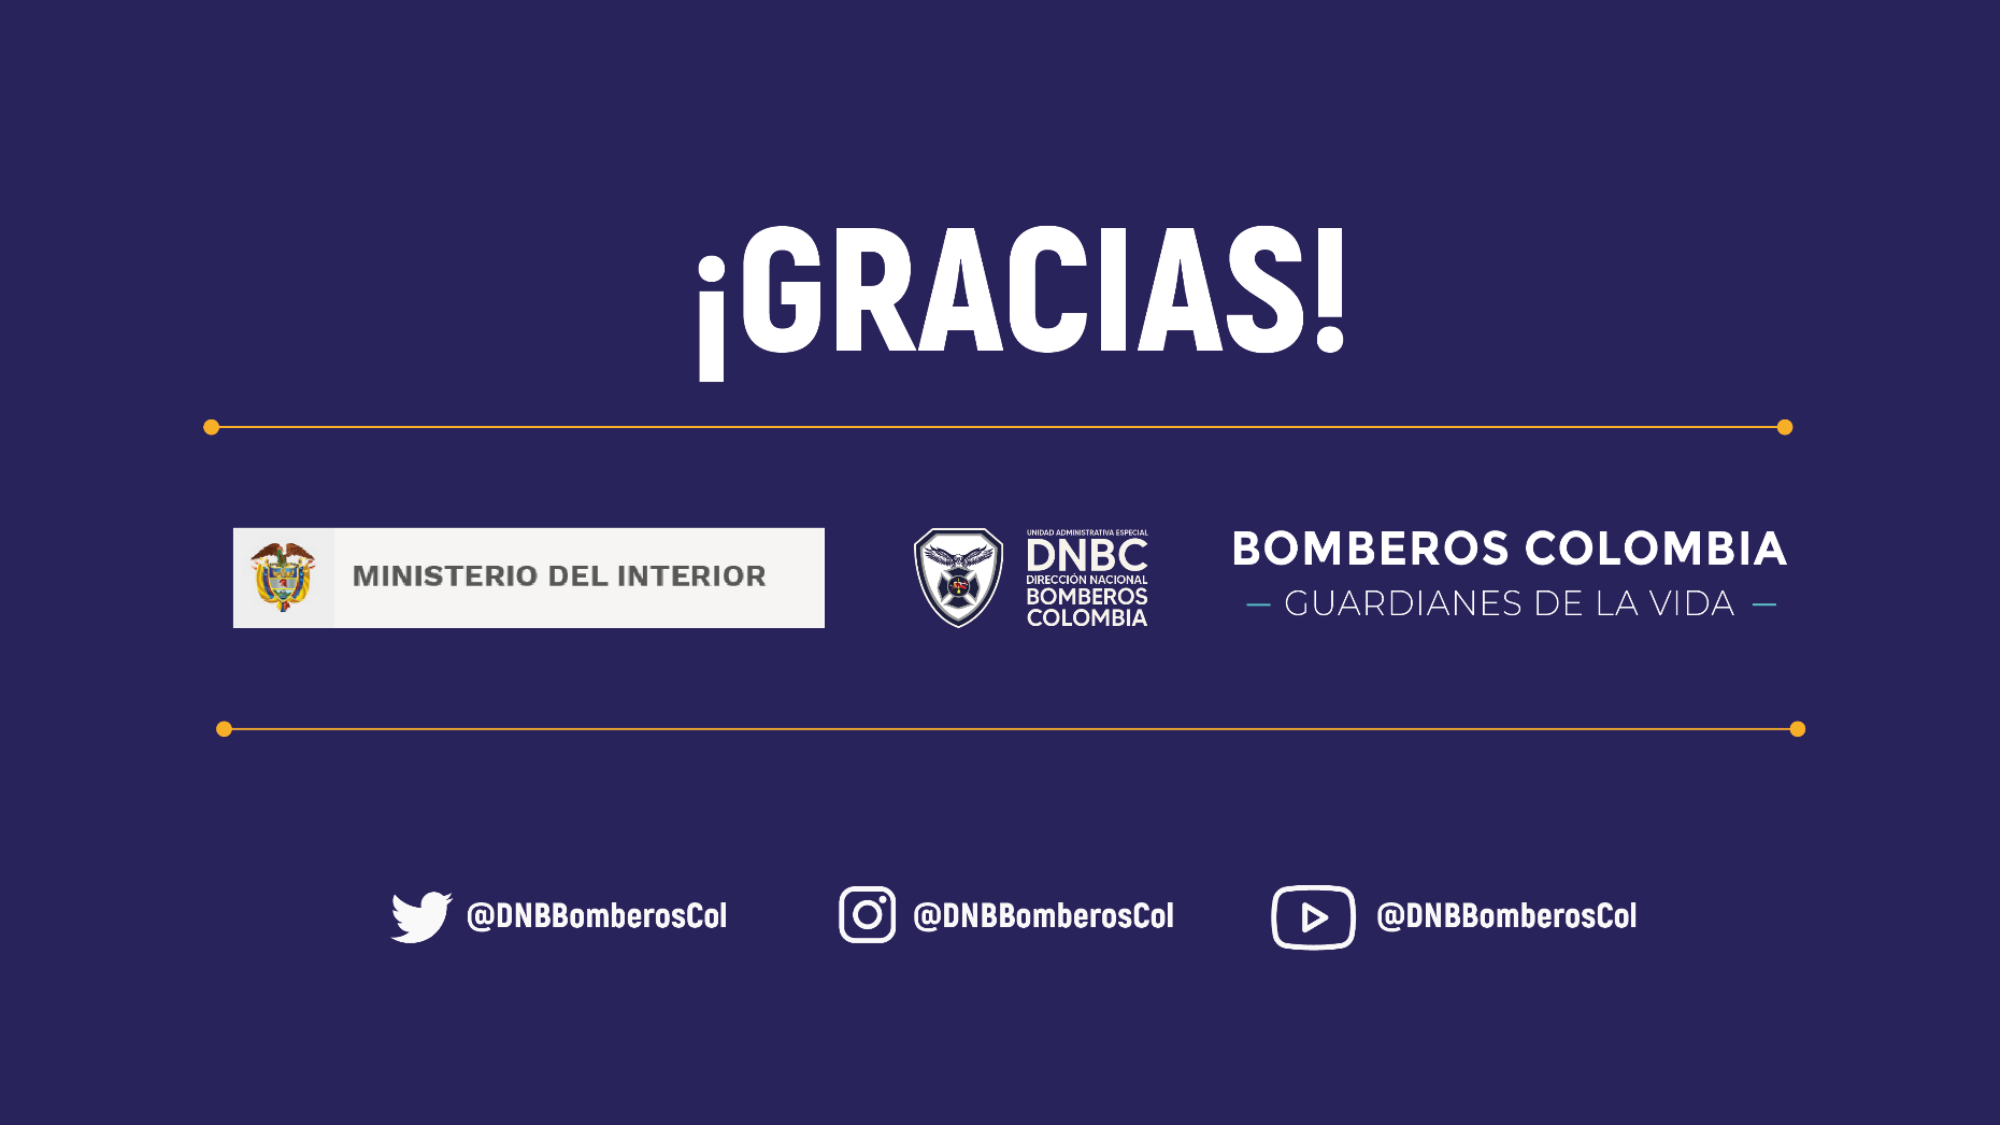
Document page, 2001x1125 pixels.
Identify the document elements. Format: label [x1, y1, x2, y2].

list [0, 0, 2000, 1125]
